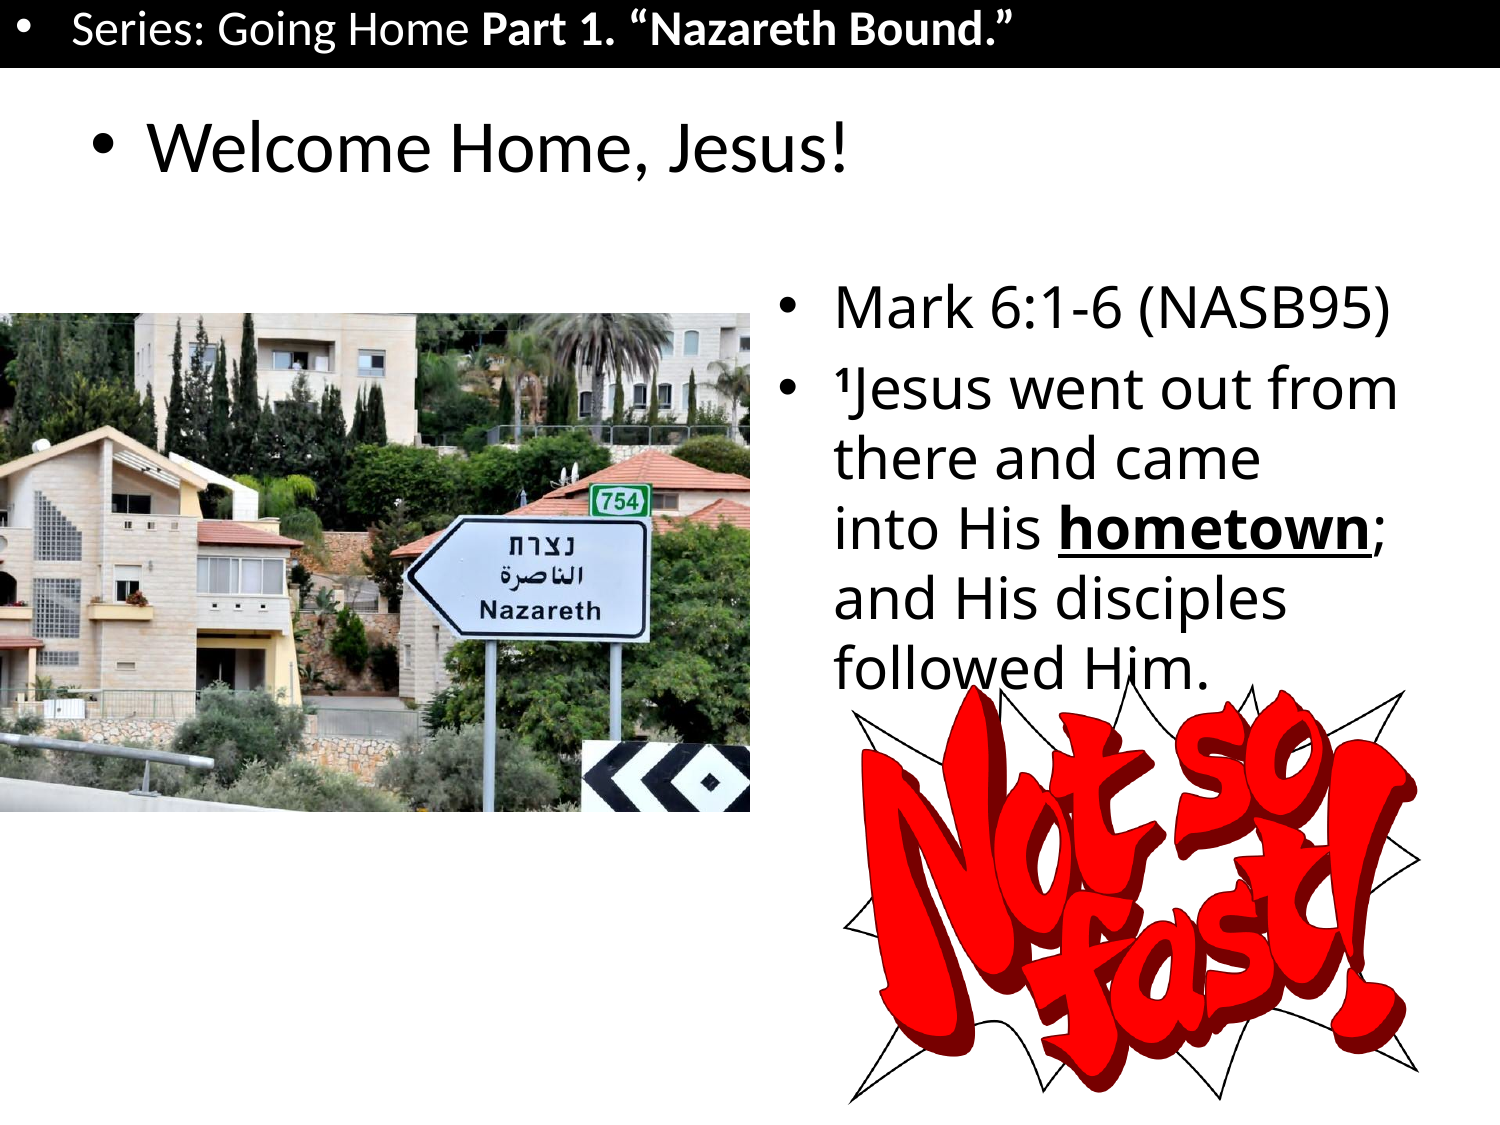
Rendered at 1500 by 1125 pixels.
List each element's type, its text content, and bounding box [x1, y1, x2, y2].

picture [0, 312, 751, 812]
list Mark 6:1-6 (NASB95) 1Jesus went out from there and came into His hometown; and His disciples followed Him. [762, 262, 1425, 1005]
picture [840, 668, 1426, 1106]
list Welcome Home, Jesus! [75, 90, 1425, 263]
text_box Series: Going Home Part 1. “Nazareth Bound.” [0, 0, 1500, 68]
